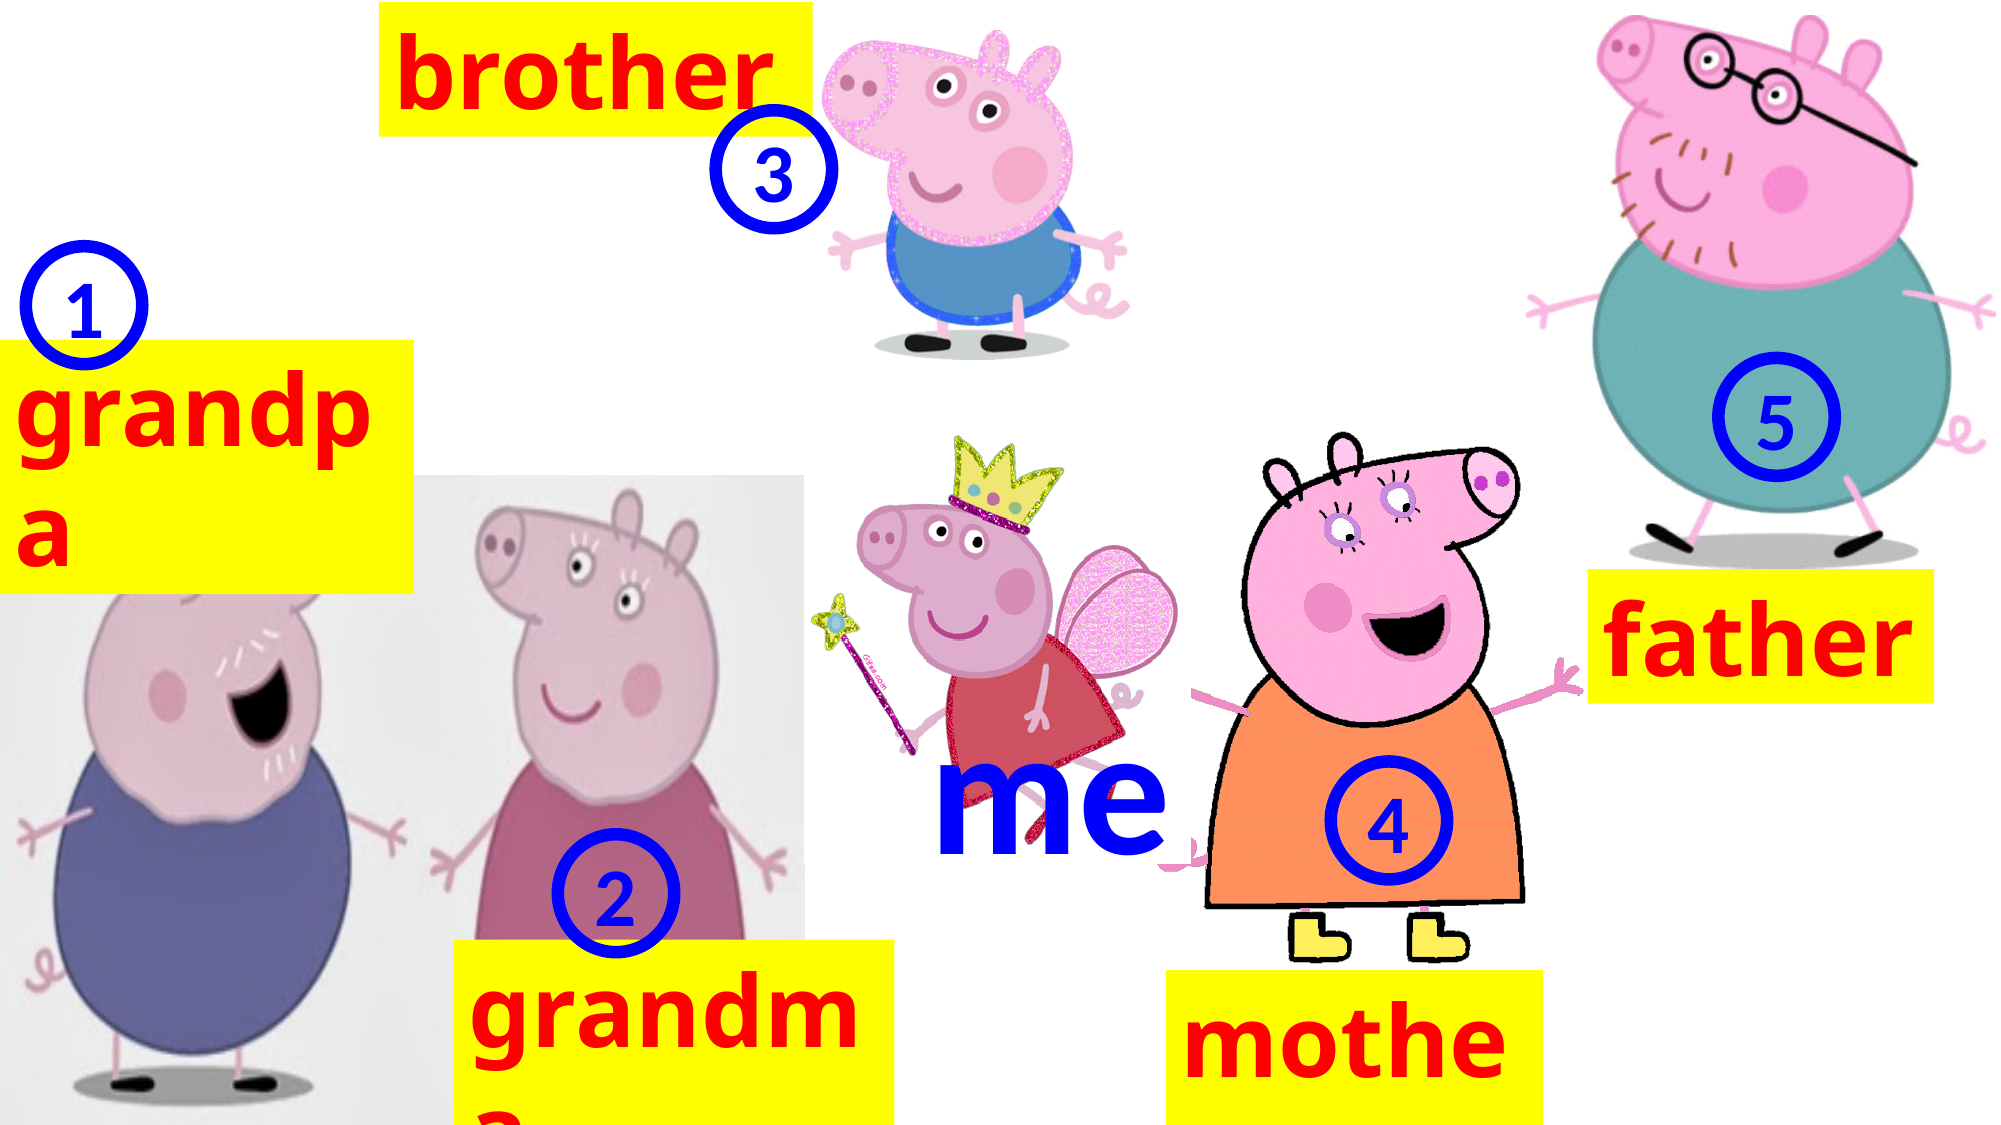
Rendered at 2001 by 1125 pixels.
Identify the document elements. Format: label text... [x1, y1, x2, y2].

text_box mother [1166, 971, 1543, 1125]
text_box 1 [24, 245, 144, 366]
text_box father [1588, 569, 1935, 704]
text_box grandma [805, 939, 895, 1125]
text_box grandpa [0, 339, 414, 475]
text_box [804, 418, 1231, 902]
picture [1145, 15, 1996, 971]
text_box 3 [714, 109, 810, 230]
text_box brother [378, 2, 813, 137]
picture [0, 475, 805, 1125]
picture [810, 30, 1130, 360]
